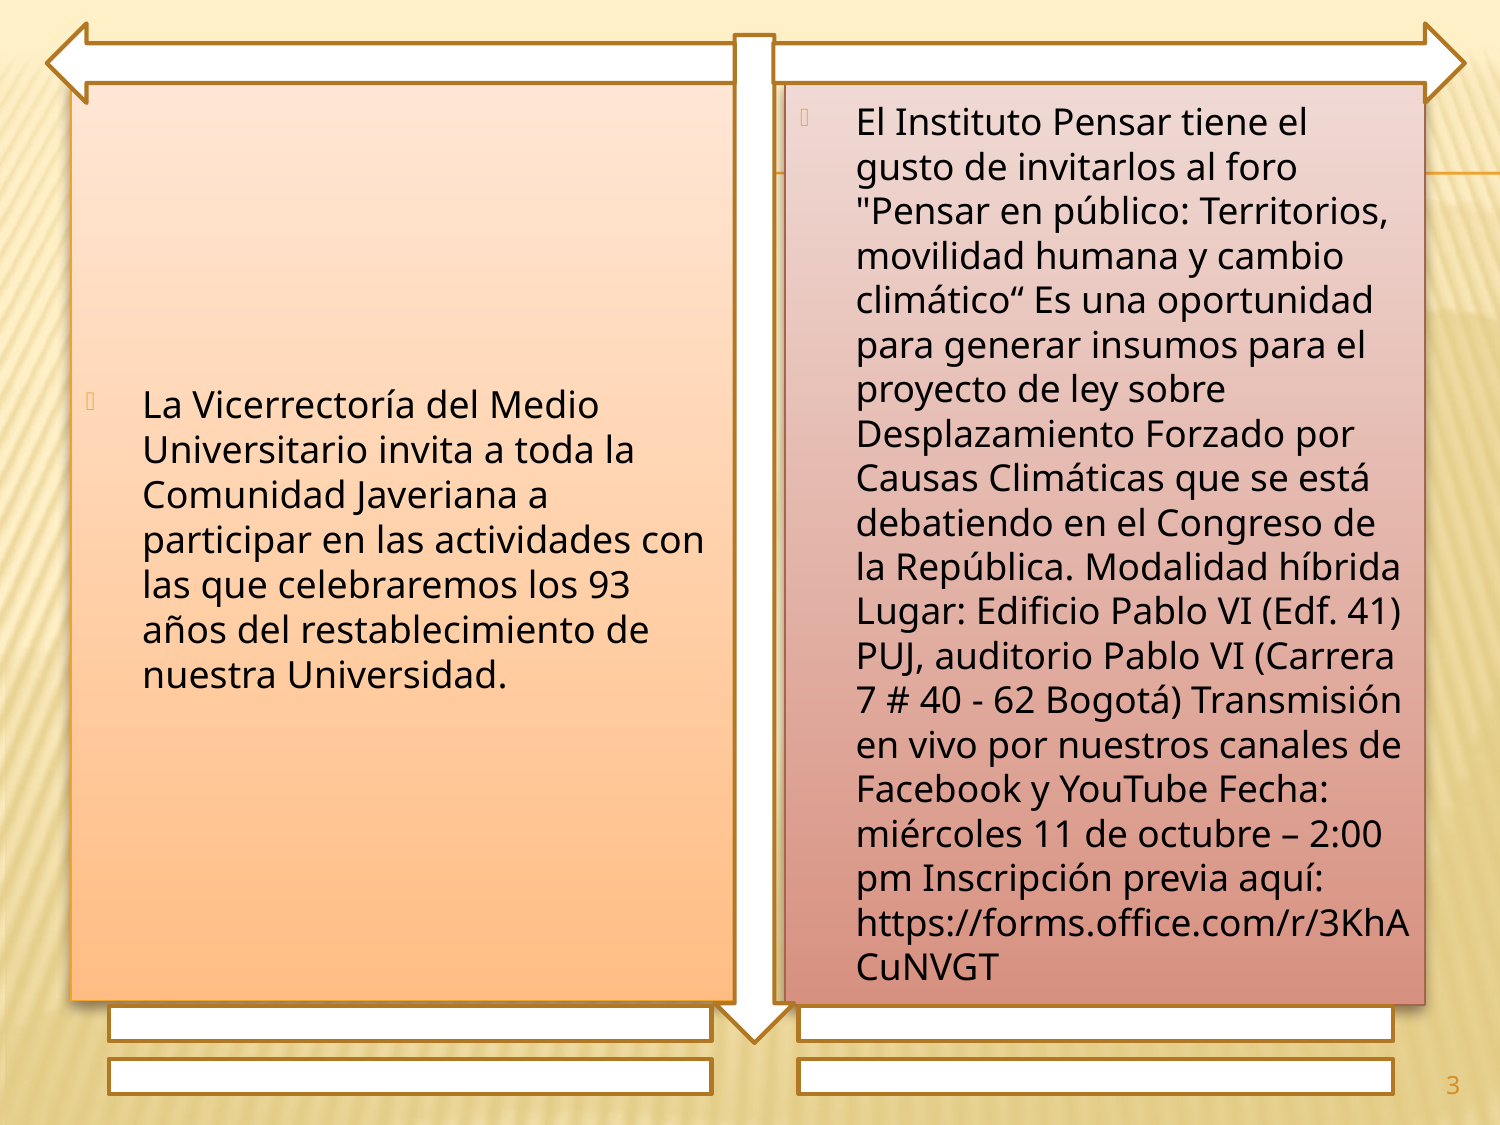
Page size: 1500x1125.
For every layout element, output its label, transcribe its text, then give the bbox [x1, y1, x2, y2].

text_box [44, 21, 737, 105]
text_box [712, 32, 797, 1046]
text_box [107, 1057, 714, 1096]
list El Instituto Pensar tiene el gusto de invitarlos al foro "Pensar en público: Territorios, movilidad humana y cambio climático“ Es una oportunidad para generar insumos para el proyecto de ley sobre Desplazamiento Forzado por Causas Climáticas que se está debatiendo en el Congreso de la República. Modalidad híbrida Lugar: Edificio Pablo VI (Edf. 41) PUJ, auditorio Pablo VI (Carrera 7 # 40 - 62 Bogotá) Transmisión en vivo por nuestros canales de Facebook y YouTube Fecha: miércoles 11 de octubre – 2:00 pm Inscripción previa aquí: https://forms.office.com/r/3KhACuNVGT [784, 86, 1426, 1006]
text_box [771, 21, 1467, 105]
text_box [796, 1004, 1395, 1043]
text_box [107, 1004, 714, 1043]
list La Vicerrectoría del Medio Universitario invita a toda la Comunidad Javeriana a participar en las actividades con las que celebraremos los 93 años del restablecimiento de nuestra Universidad. [70, 86, 732, 1001]
slide_number 3 [1350, 1062, 1475, 1103]
text_box [796, 1057, 1395, 1096]
